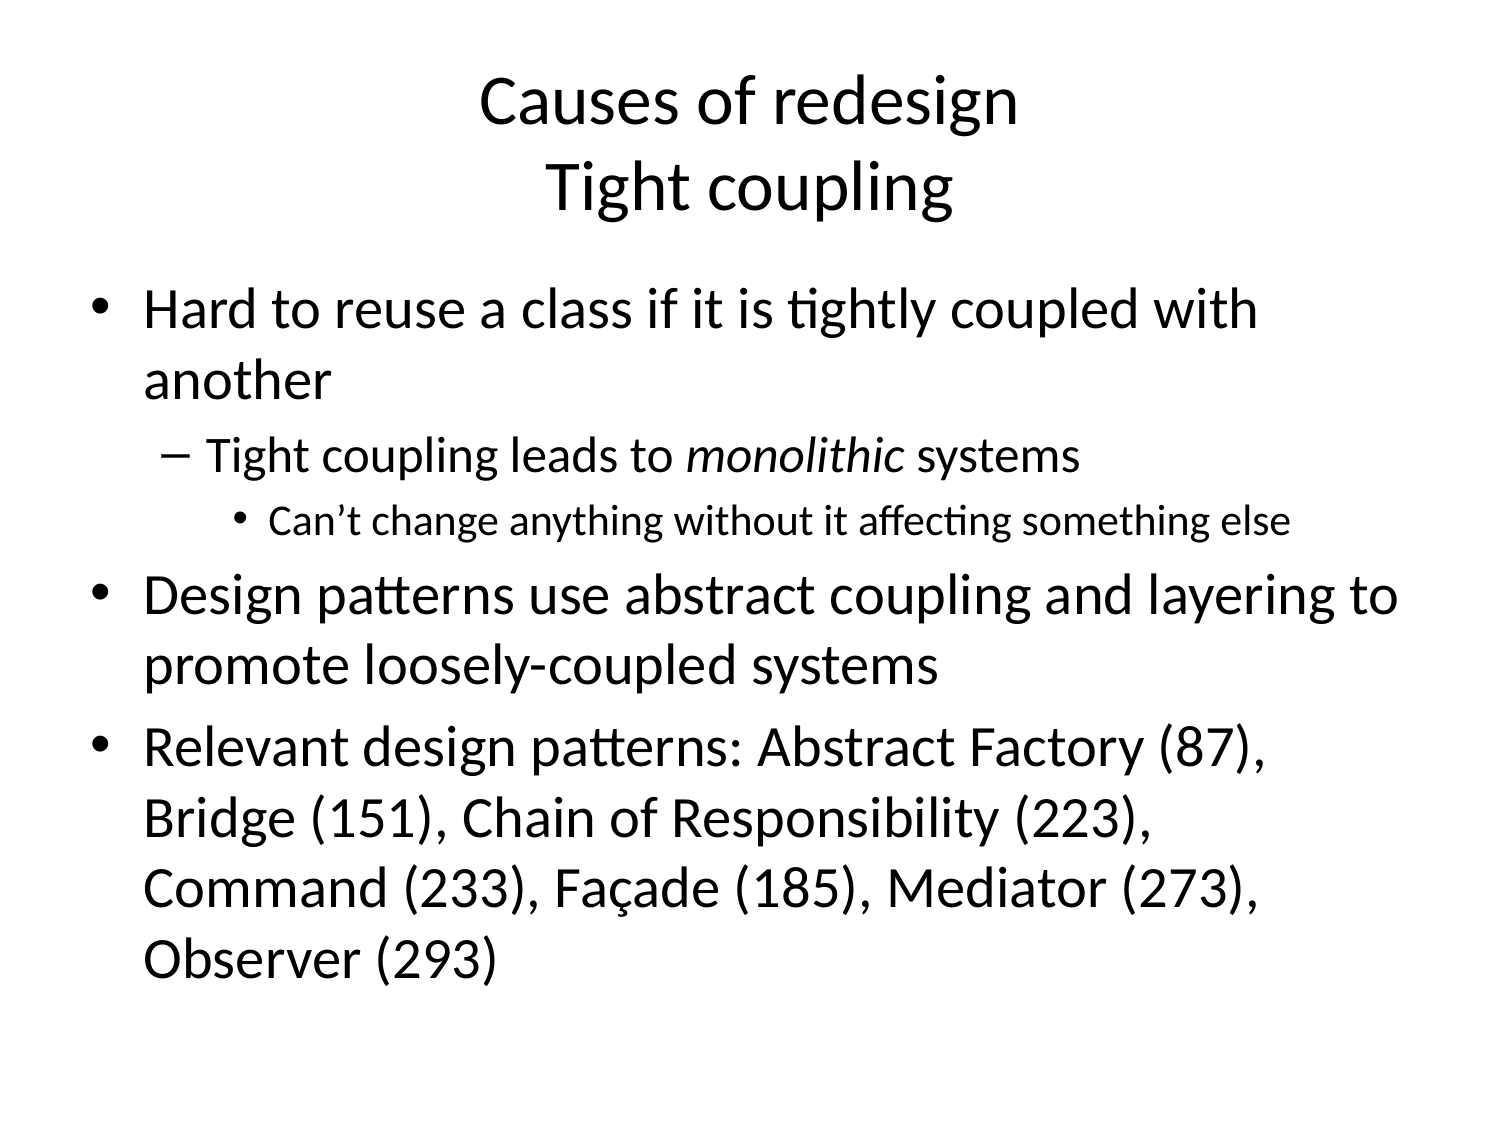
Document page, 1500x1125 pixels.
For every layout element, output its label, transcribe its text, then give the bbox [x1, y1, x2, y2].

list Hard to reuse a class if it is tightly coupled with another Tight coupling leads to monolithic systems Can’t change anything without it affecting something else Design patterns use abstract coupling and layering to promote loosely-coupled systems Relevant design patterns: Abstract Factory (87), Bridge (151), Chain of Responsibility (223), Command (233), Façade (185), Mediator (273), Observer (293) [75, 262, 1425, 1005]
title Causes of redesign Tight coupling [75, 45, 1425, 233]
